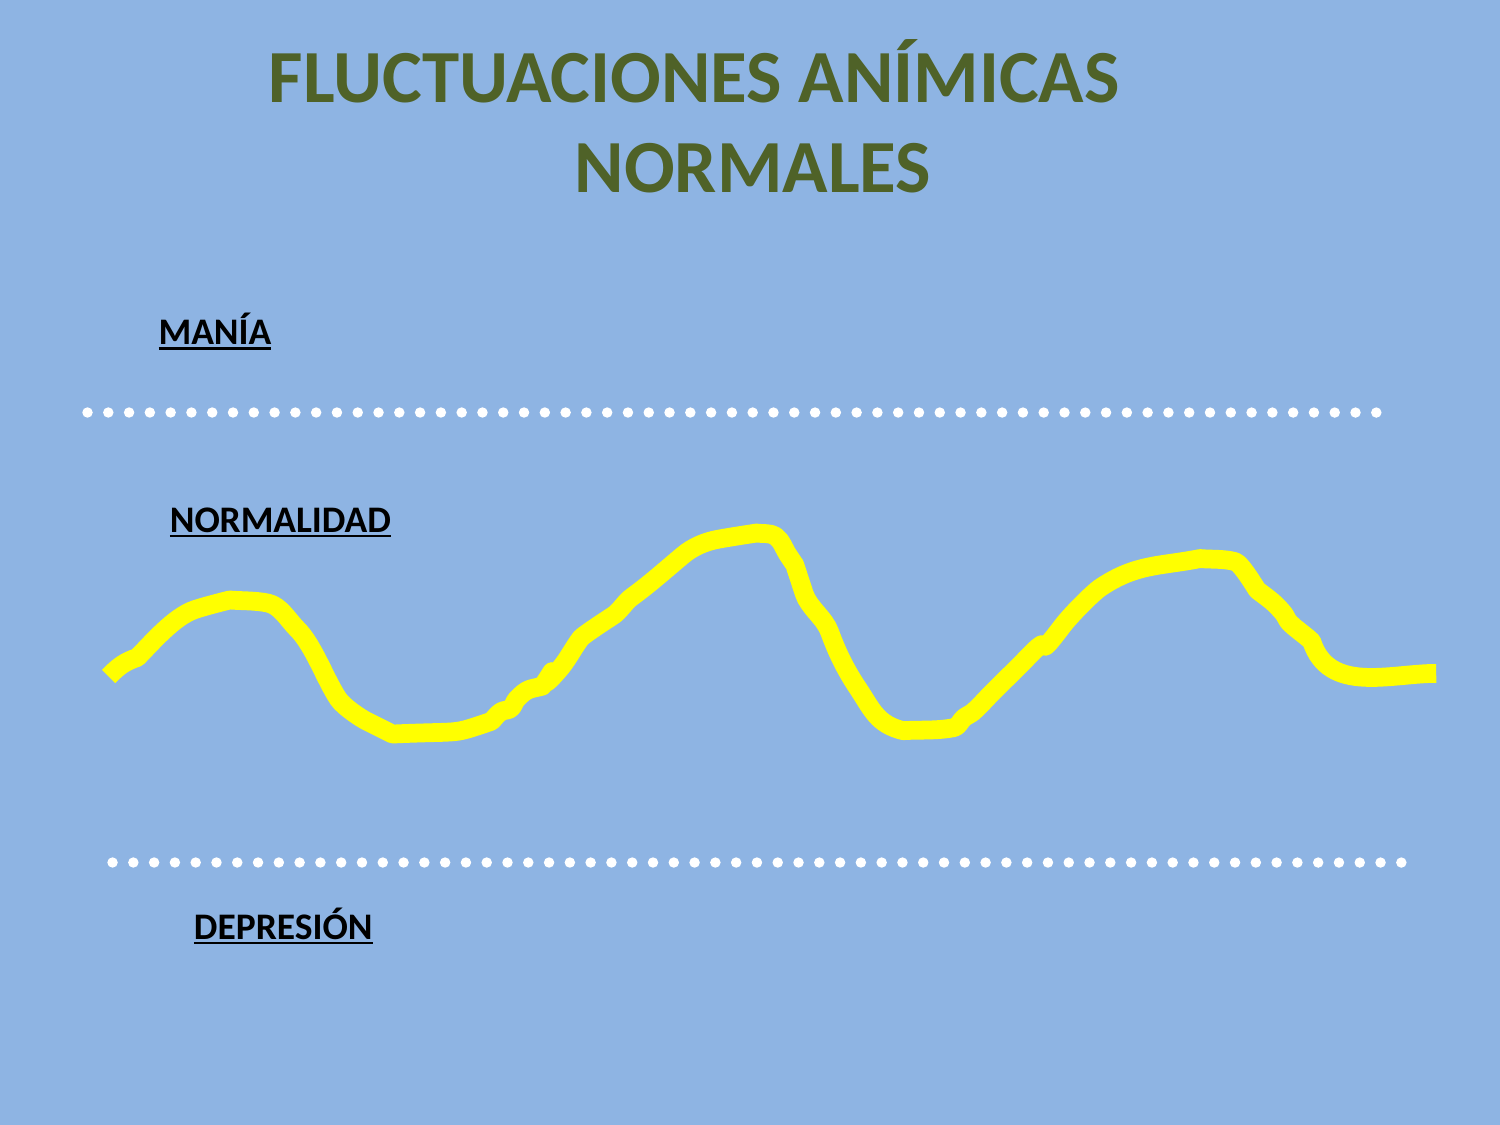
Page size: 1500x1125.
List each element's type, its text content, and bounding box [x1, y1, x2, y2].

text_box [108, 533, 1437, 735]
text_box MANÍA [143, 299, 287, 360]
text_box FLUCTUACIONES ANÍMICAS NORMALES [253, 19, 1136, 215]
text_box NORMALIDAD [154, 487, 407, 548]
text_box DEPRESIÓN [179, 894, 388, 954]
